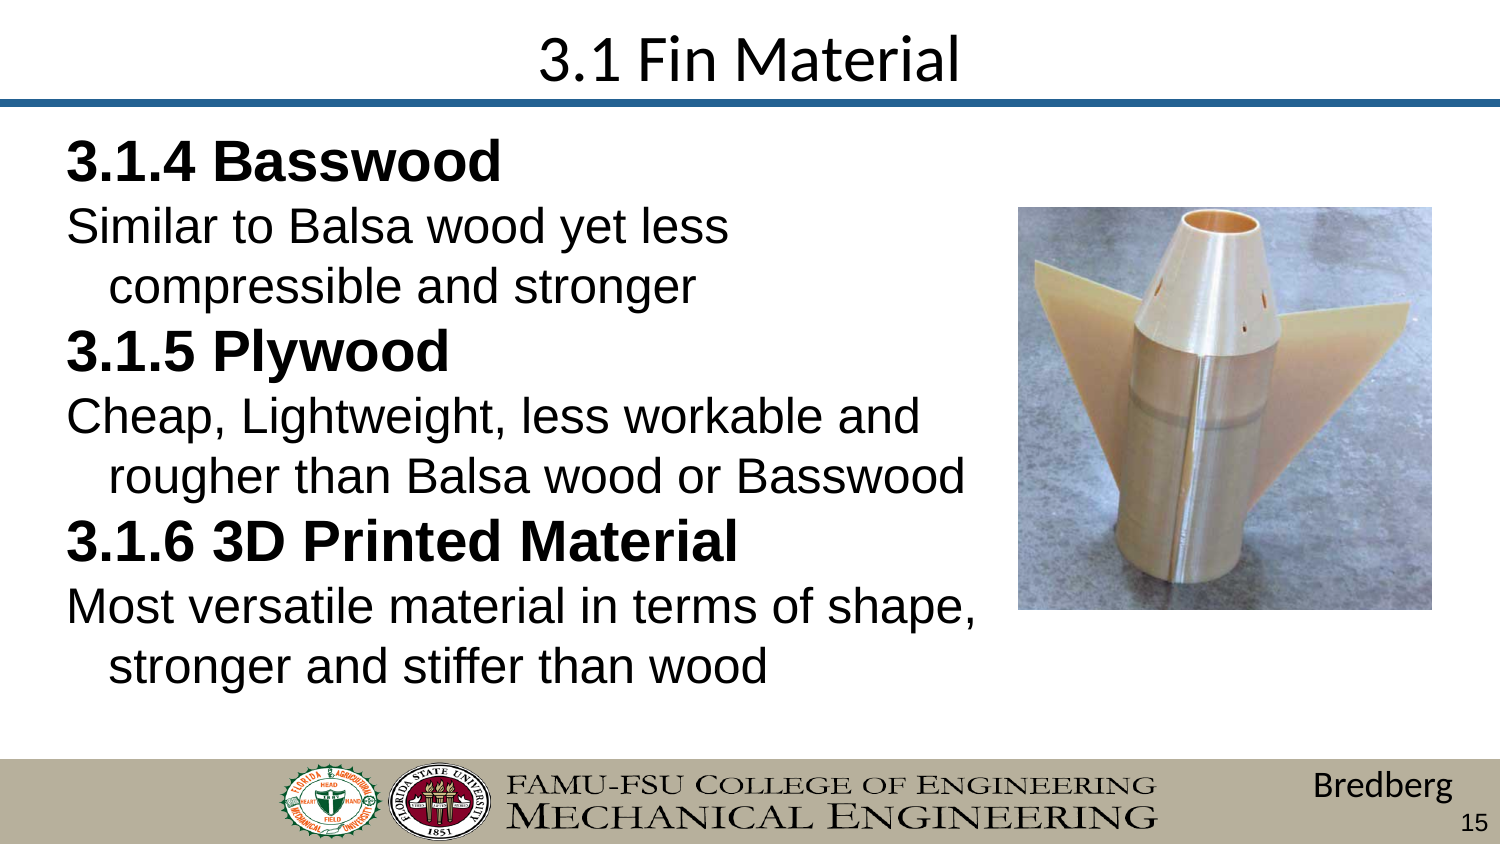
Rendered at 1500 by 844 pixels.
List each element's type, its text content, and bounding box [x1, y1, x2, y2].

text_box Bredberg [1298, 752, 1500, 813]
picture [1017, 207, 1433, 610]
title 3.1 Fin Material [51, 0, 1449, 94]
picture [0, 759, 1500, 844]
list 3.1.4 Basswood Similar to Balsa wood yet less compressible and stronger 3.1.5 Plywood Cheap, Lightweight, less workable and rougher than Balsa wood or Basswood 3.1.6 3D Printed Material Most versatile material in terms of shape, stronger and stiffer than wood [51, 108, 1019, 710]
